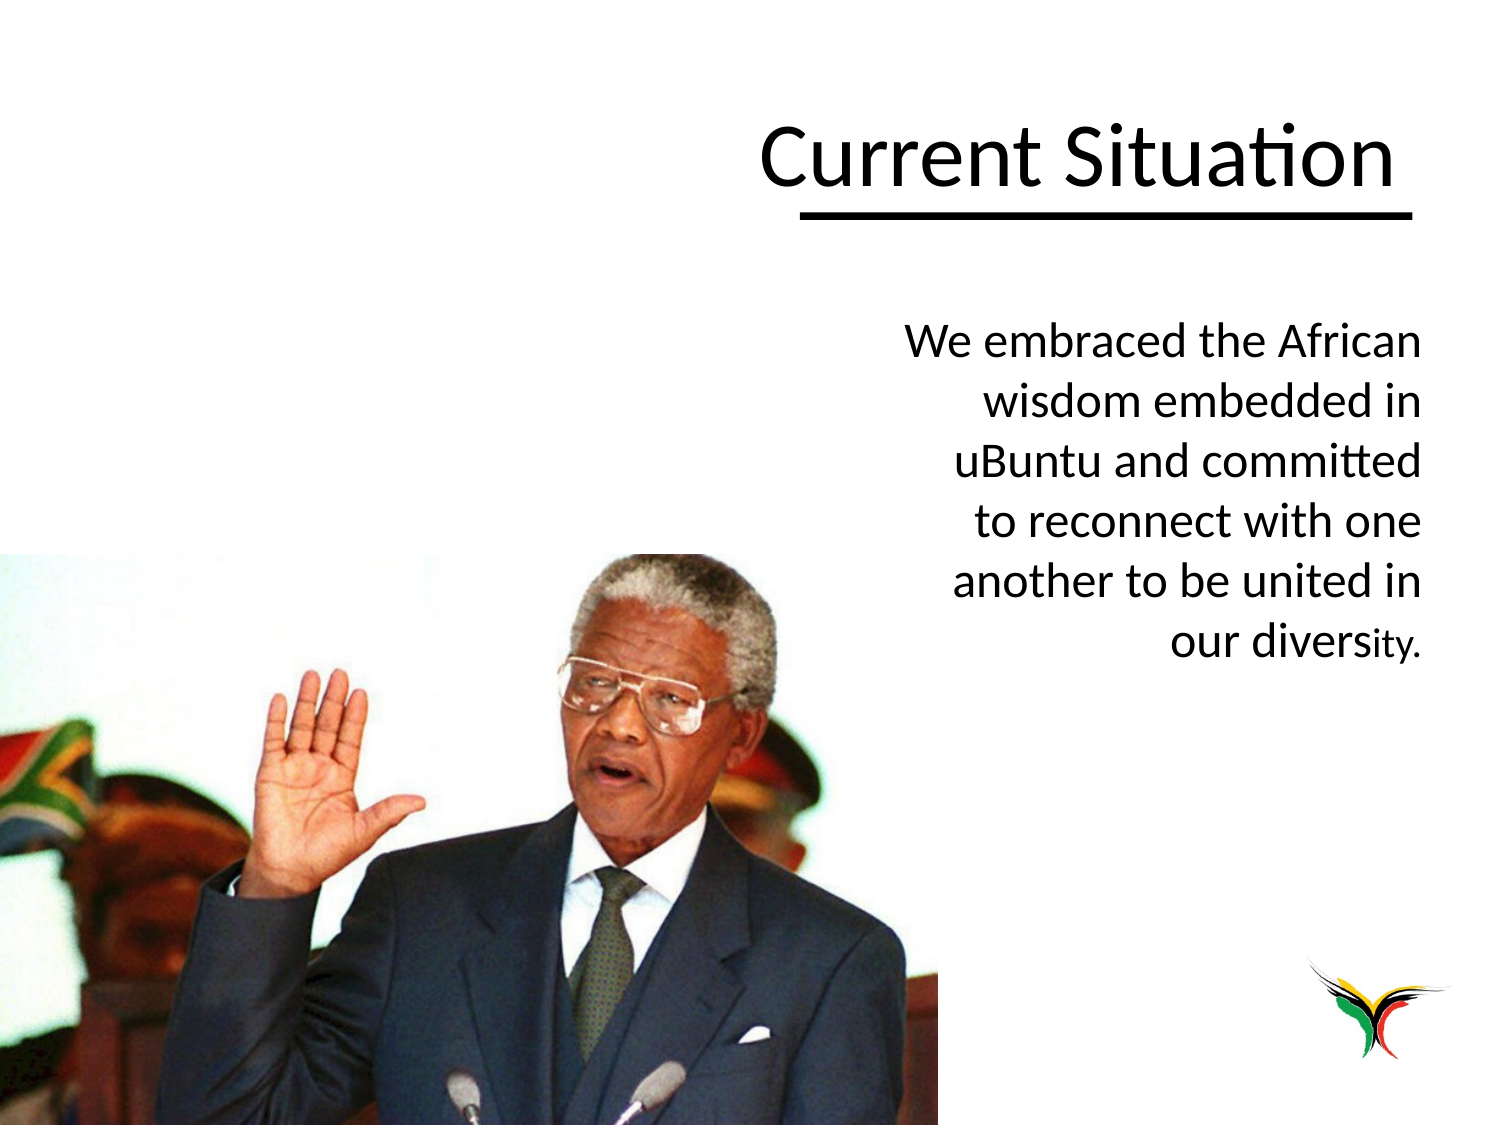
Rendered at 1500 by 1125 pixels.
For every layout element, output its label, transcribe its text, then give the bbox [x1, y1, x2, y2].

text_box We embraced the African wisdom embedded in uBuntu and committed to reconnect with one another to be united in our diversity. [849, 299, 1438, 788]
picture [0, 553, 938, 1125]
picture [1299, 950, 1460, 1064]
text_box Current Situation [137, 87, 1413, 213]
text_box [798, 210, 1415, 222]
